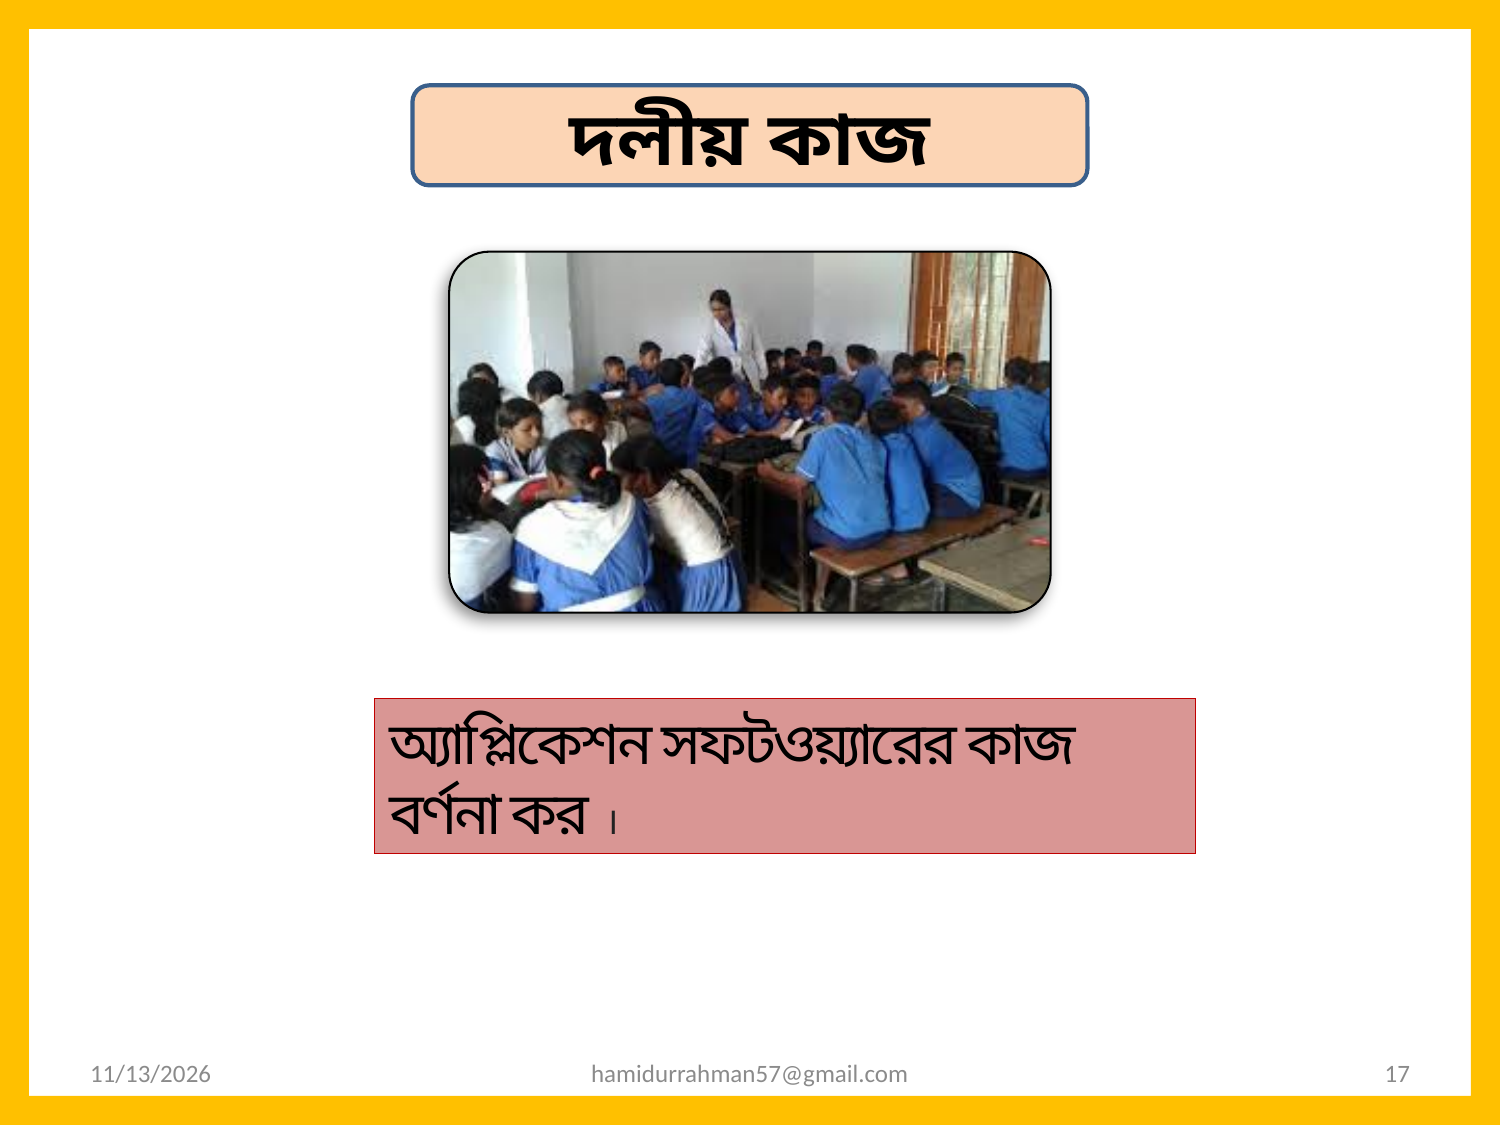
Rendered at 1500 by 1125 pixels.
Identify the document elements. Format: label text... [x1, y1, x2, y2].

text_box দলীয় কাজ [410, 83, 1090, 188]
footer hamidurrahman57@gmail.com [512, 1042, 988, 1103]
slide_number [75, 1042, 425, 1103]
slide_number 17 [1074, 1042, 1425, 1103]
text_box [0, 0, 1500, 1125]
picture [448, 251, 1051, 613]
text_box অ্যাপ্লিকেশন সফটওয়্যারের কাজ বর্ণনা কর । [374, 698, 1196, 854]
